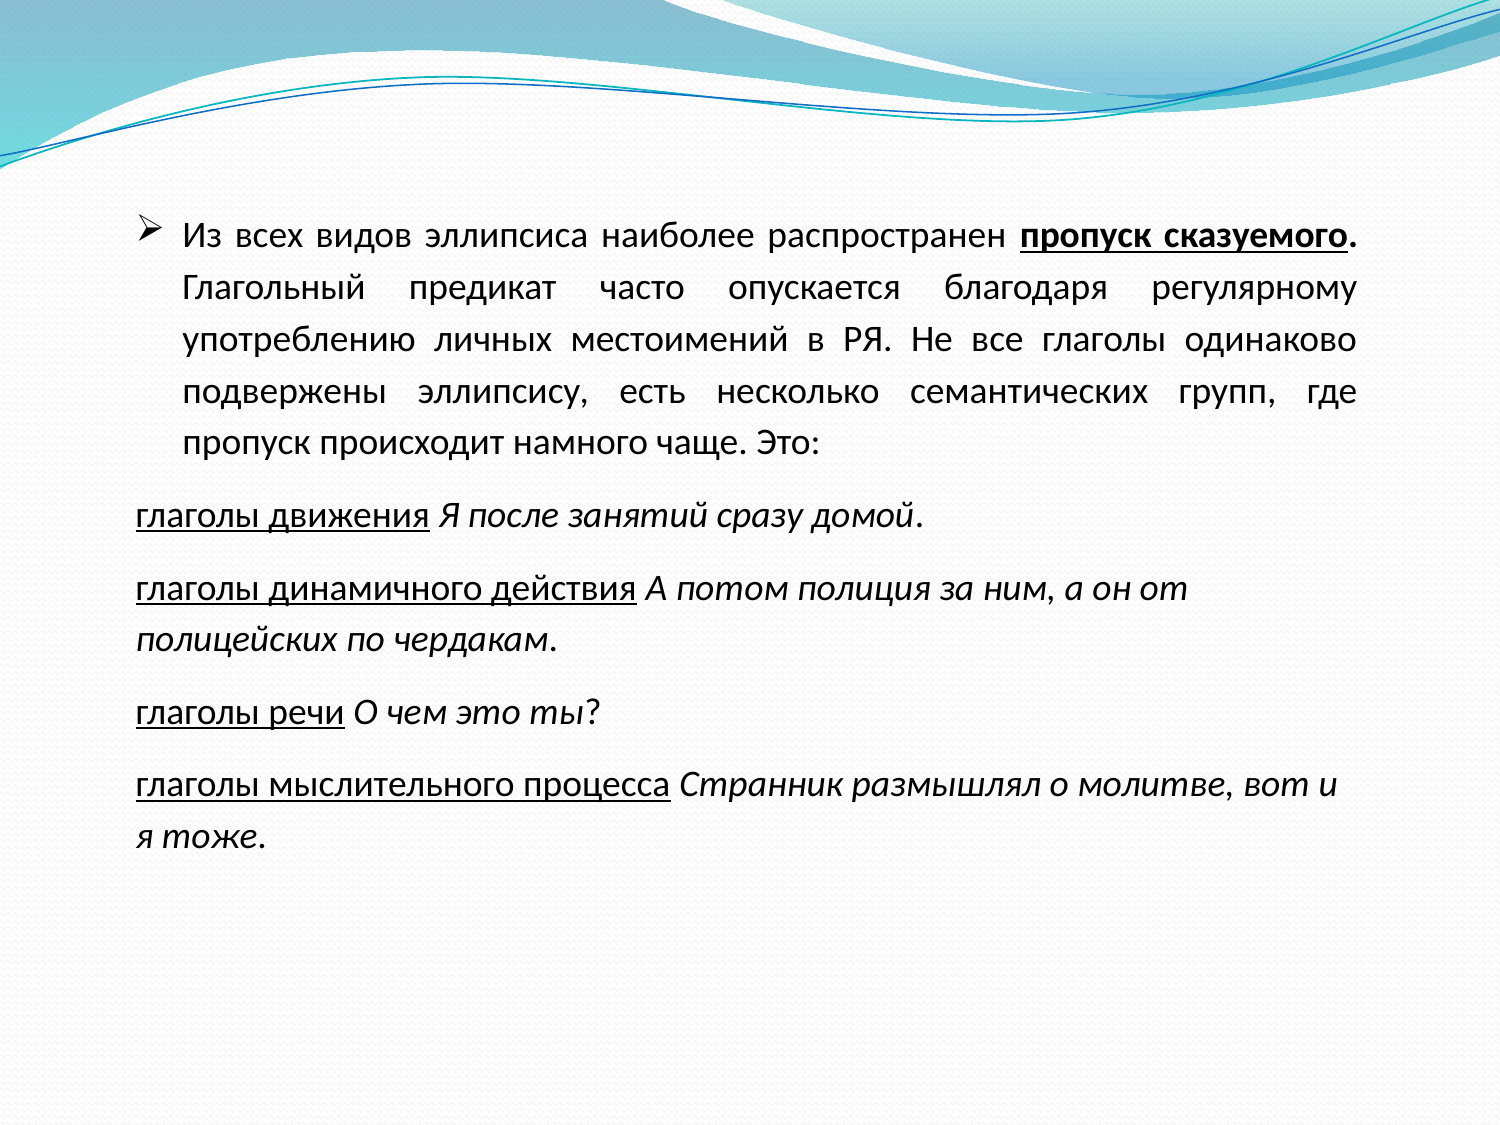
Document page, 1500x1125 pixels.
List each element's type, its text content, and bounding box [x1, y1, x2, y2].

text_box Из всех видов эллипсиса наиболее распространен пропуск сказуемого. Глагольный предикат часто опускается благодаря регулярному употреблению личных местоимений в РЯ. Не все глаголы одинаково подвержены эллипсису, есть несколько семантических групп, где пропуск происходит намного чаще. Это: глаголы движения Я после занятий сразу домой. глаголы динамичного действия А потом полиция за ним, а он от полицейских по чердакам. глаголы речи О чем это ты? глаголы мыслительного процесса Странник размышлял о молитве, вот и я тоже. [120, 196, 1373, 864]
